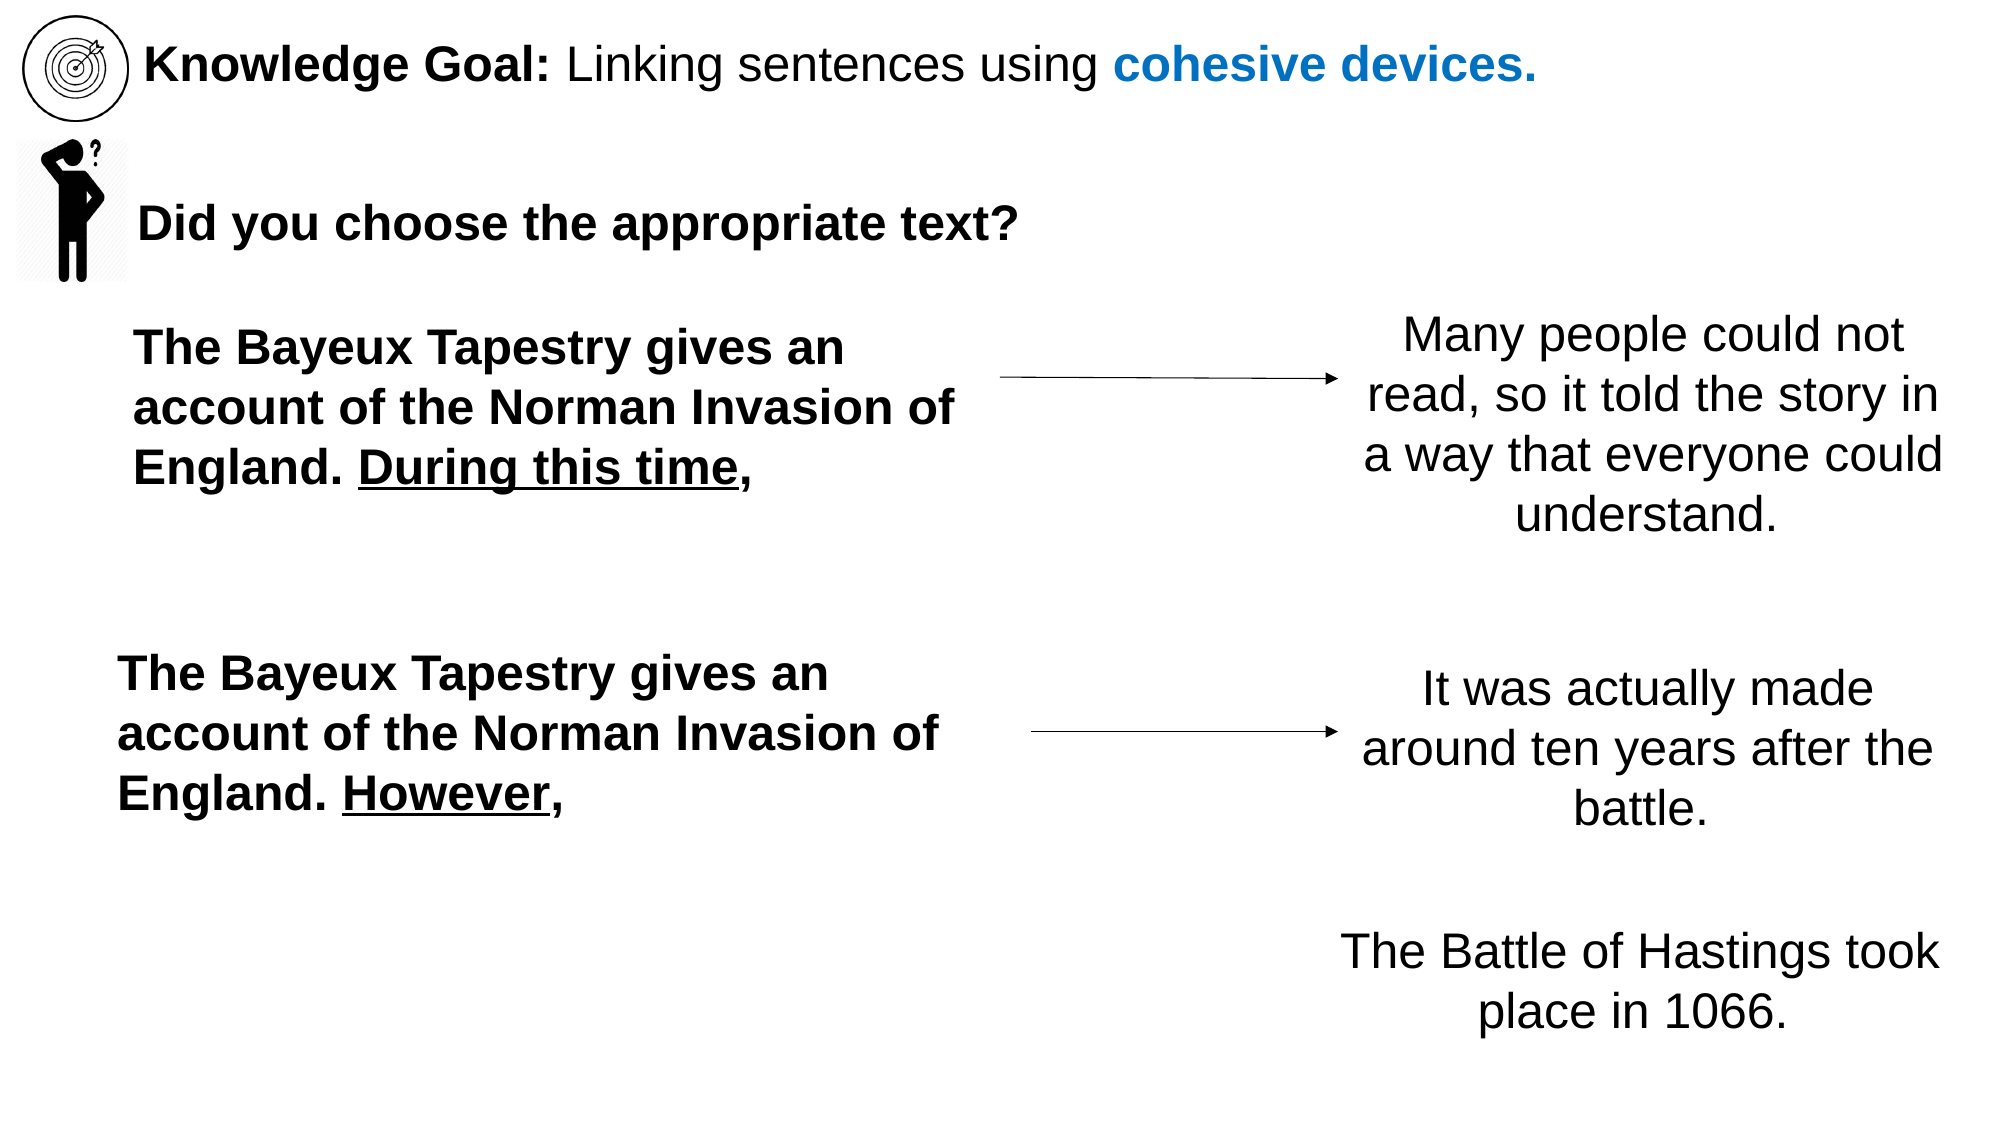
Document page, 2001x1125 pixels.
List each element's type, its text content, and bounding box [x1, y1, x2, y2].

text_box The Battle of Hastings took place in 1066. [1324, 910, 1956, 1046]
text_box Did you choose the appropriate text? [129, 183, 1852, 258]
text_box Many people could not read, so it told the story in a way that everyone could understand. [1338, 294, 1970, 550]
text_box Knowledge Goal: Linking sentences using cohesive devices. [129, 23, 1970, 99]
text_box The Bayeux Tapestry gives an account of the Norman Invasion of England. However, [102, 633, 987, 828]
text_box The Bayeux Tapestry gives an account of the Norman Invasion of England. During this time, [118, 307, 1065, 502]
picture [16, 139, 129, 282]
text_box It was actually made around ten years after the battle. [1332, 648, 1964, 843]
picture [22, 15, 129, 122]
